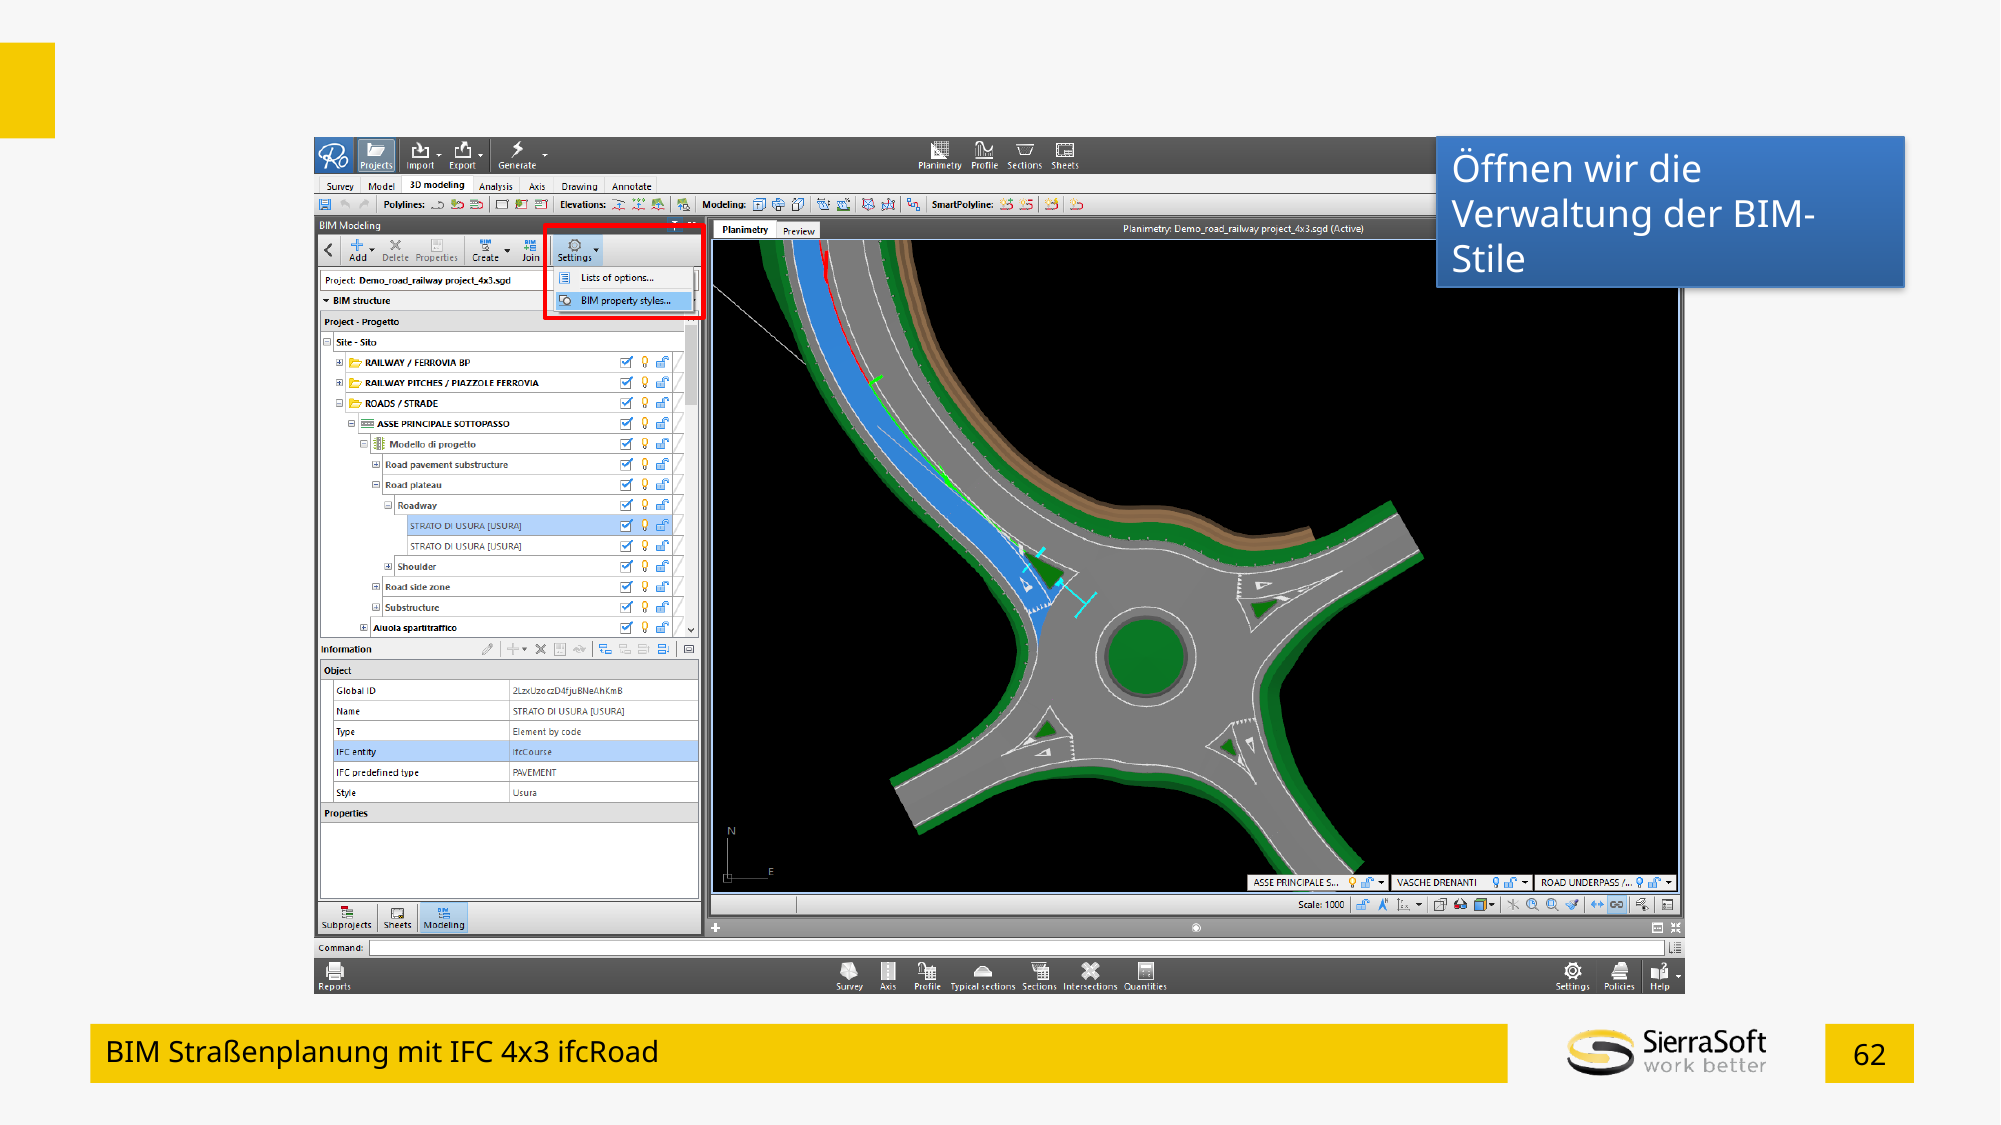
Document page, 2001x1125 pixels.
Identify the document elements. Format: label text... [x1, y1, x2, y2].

text_box Öffnen wir die Verwaltung der BIM-Stile [1686, 136, 1905, 288]
picture [314, 136, 1686, 994]
slide_number 62 [1825, 1024, 1914, 1084]
picture [1567, 1028, 1766, 1076]
footer BIM Straßenplanung mit IFC 4x3 ifcRoad [90, 1023, 1473, 1083]
